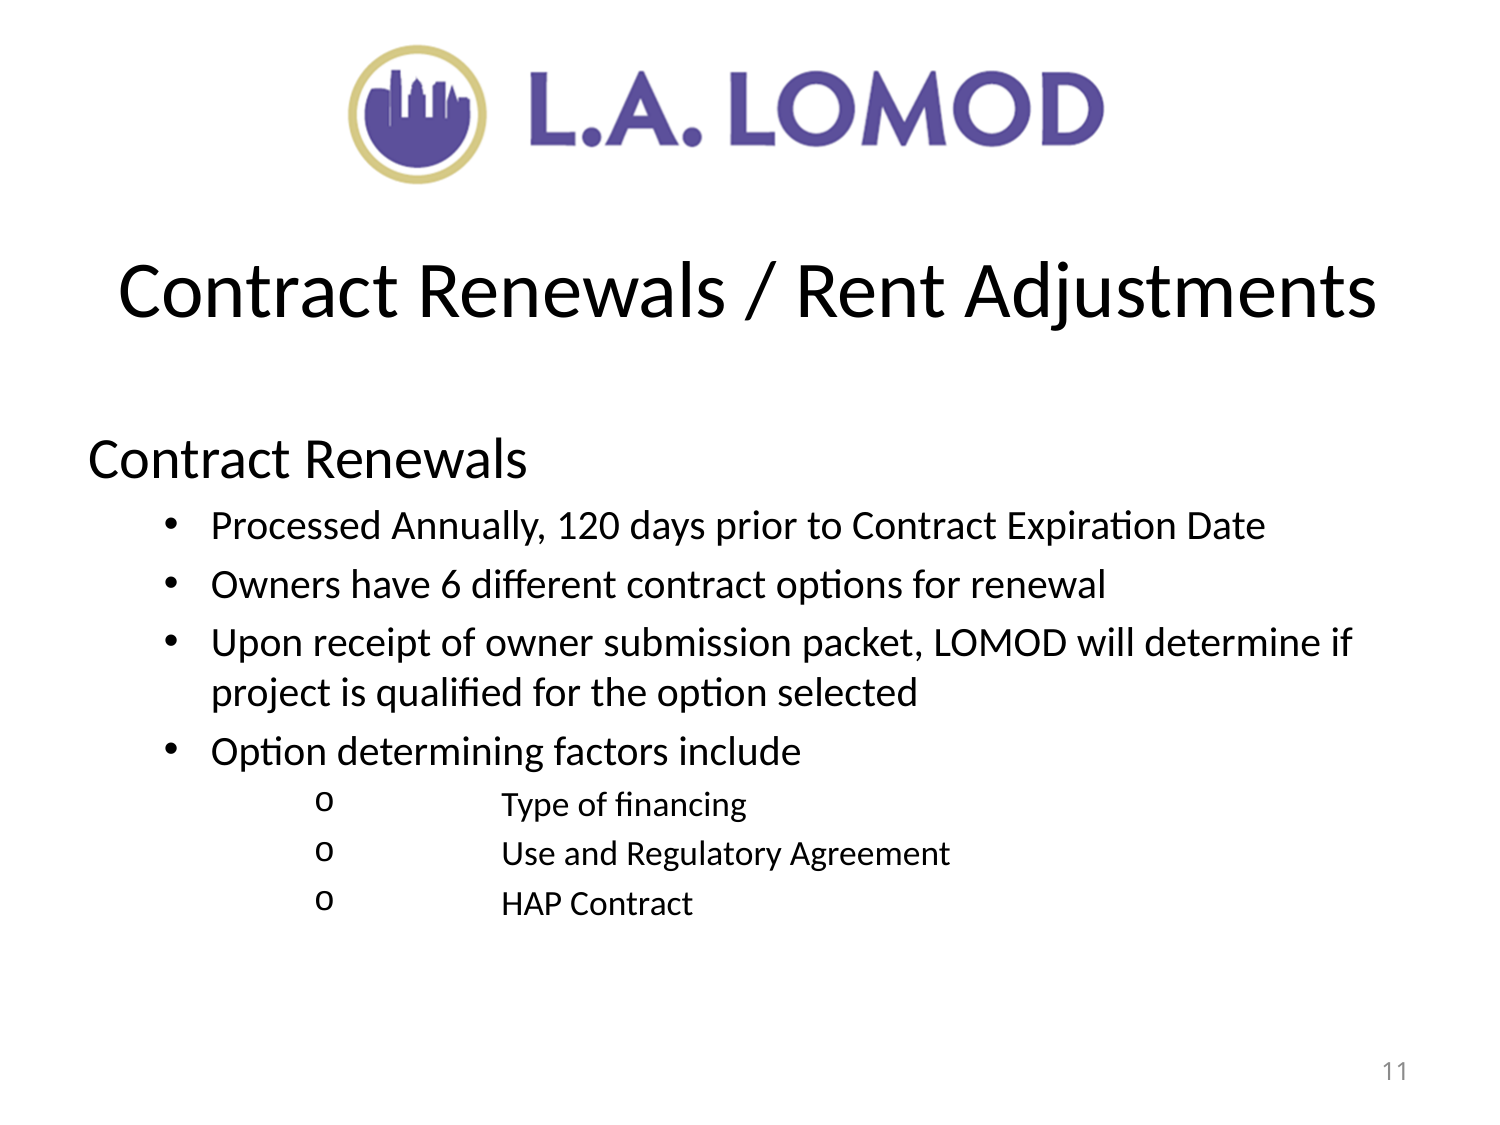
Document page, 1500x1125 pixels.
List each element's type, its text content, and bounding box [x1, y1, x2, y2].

picture [337, 35, 1111, 192]
title Contract Renewals / Rent Adjustments [73, 191, 1424, 379]
list Contract Renewals Processed Annually, 120 days prior to Contract Expiration Date Owners have 6 different contract options for renewal Upon receipt of owner submission packet, LOMOD will determine if project is qualified for the option selected Option determining factors include Type of financing Use and Regulatory Agreement HAP Contract [73, 412, 1424, 975]
slide_number 11 [1074, 1042, 1425, 1103]
